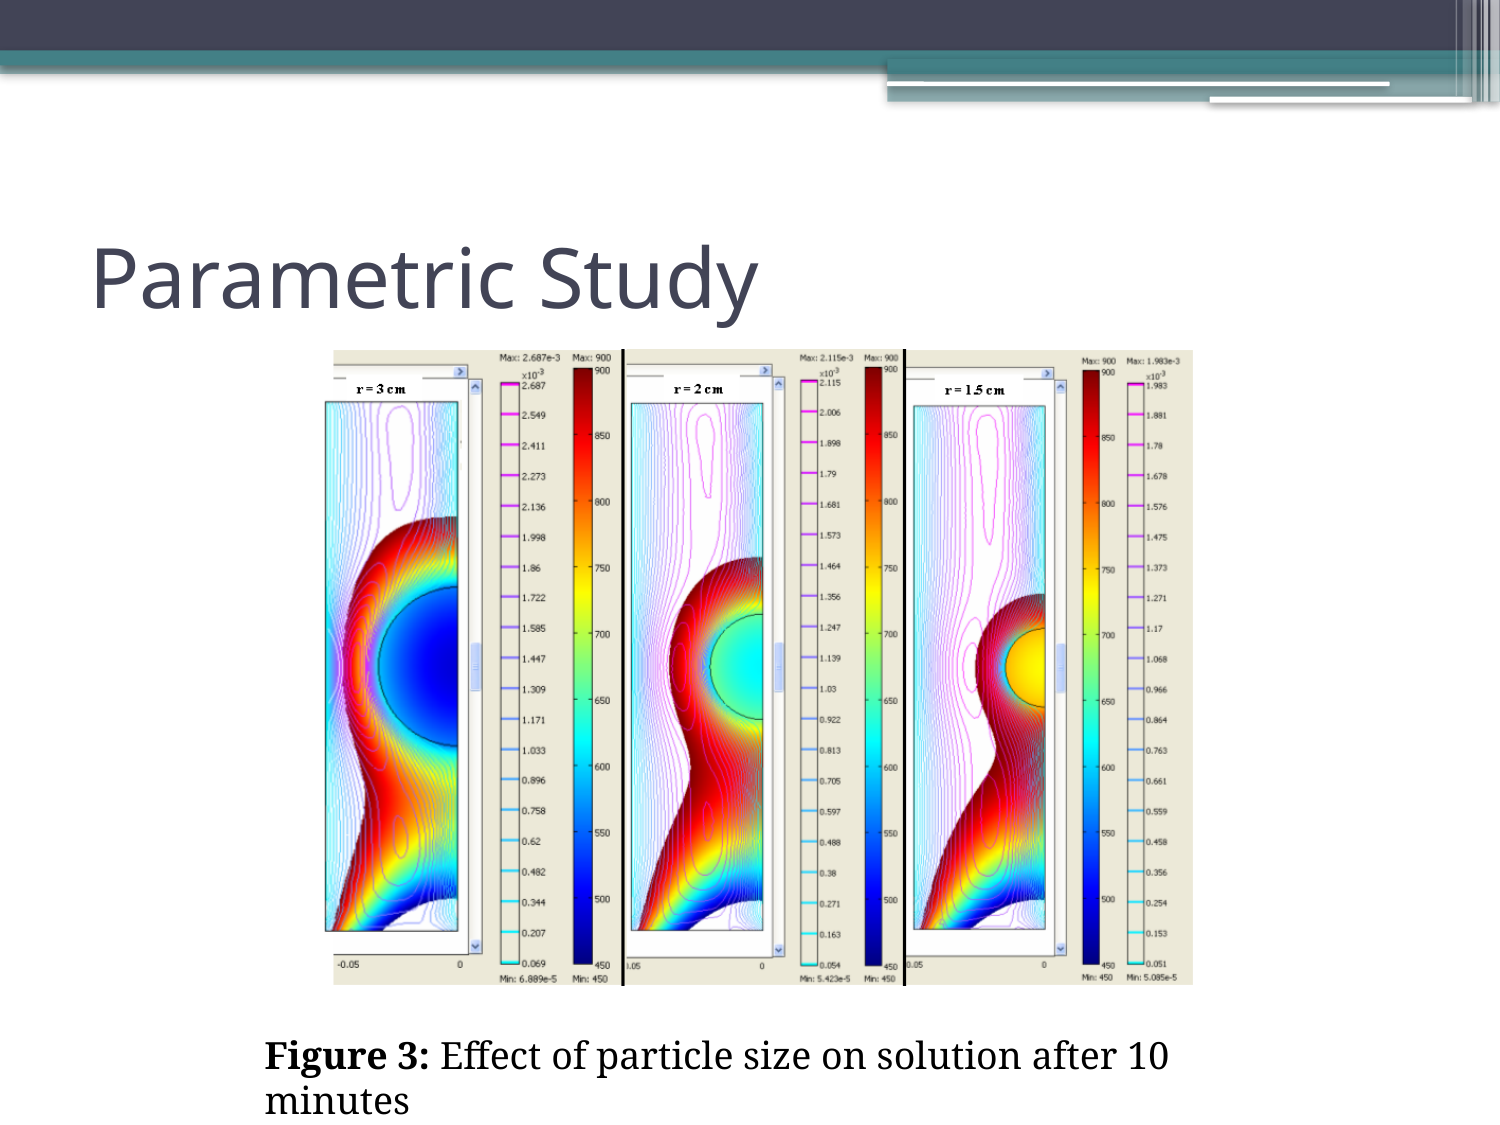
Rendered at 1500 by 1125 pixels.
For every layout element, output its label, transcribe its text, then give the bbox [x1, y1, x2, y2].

title Parametric Study [75, 187, 1425, 363]
text_box Figure 3: Effect of particle size on solution after 10 minutes [249, 1024, 1300, 1125]
picture [324, 349, 1194, 986]
